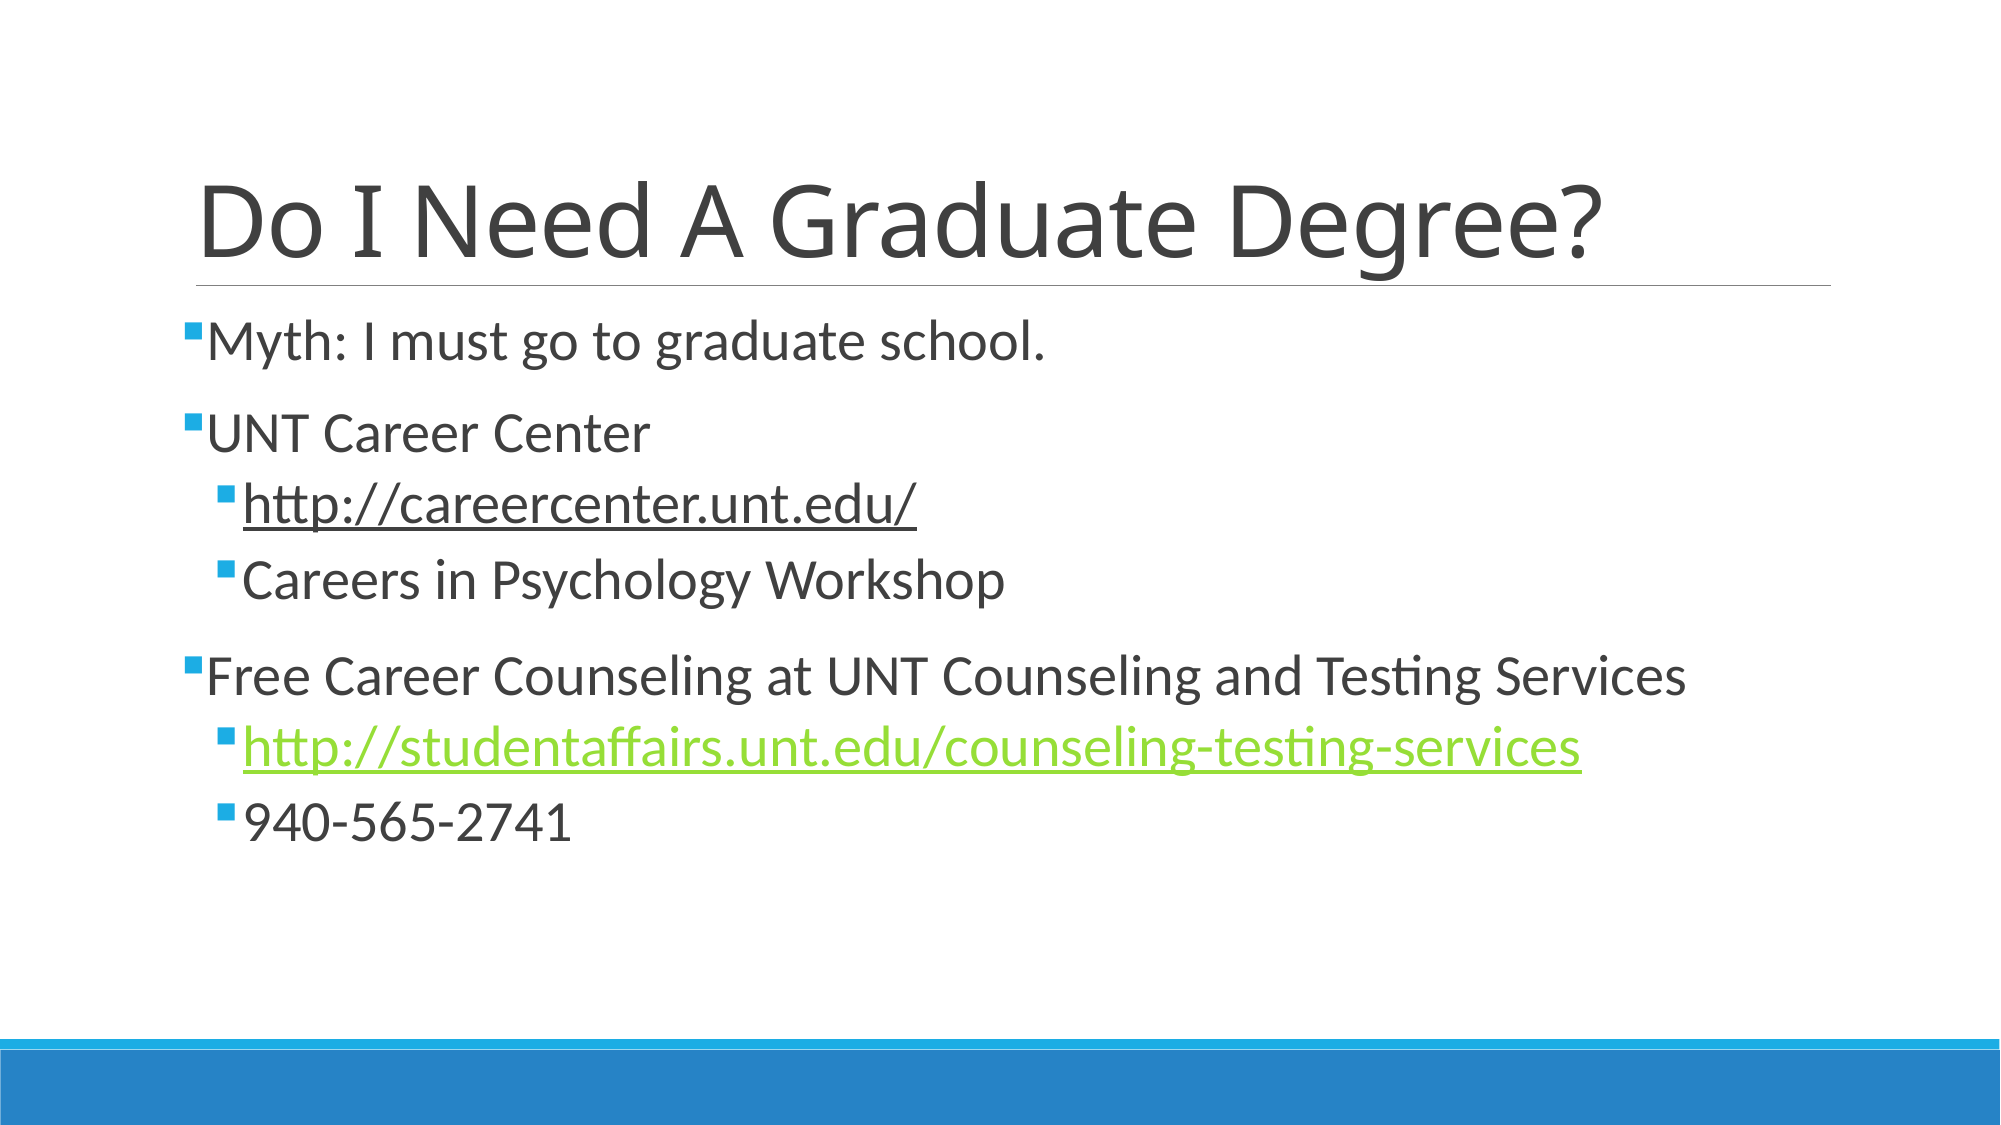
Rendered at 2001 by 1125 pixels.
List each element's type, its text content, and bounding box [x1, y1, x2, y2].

title Do I Need A Graduate Degree? [180, 47, 1830, 285]
list Myth: I must go to graduate school. UNT Career Center http://careercenter.unt.edu/ Careers in Psychology Workshop Free Career Counseling at UNT Counseling and Testing Services http://studentaffairs.unt.edu/counseling-testing-services 940-565-2741 [180, 302, 1830, 963]
